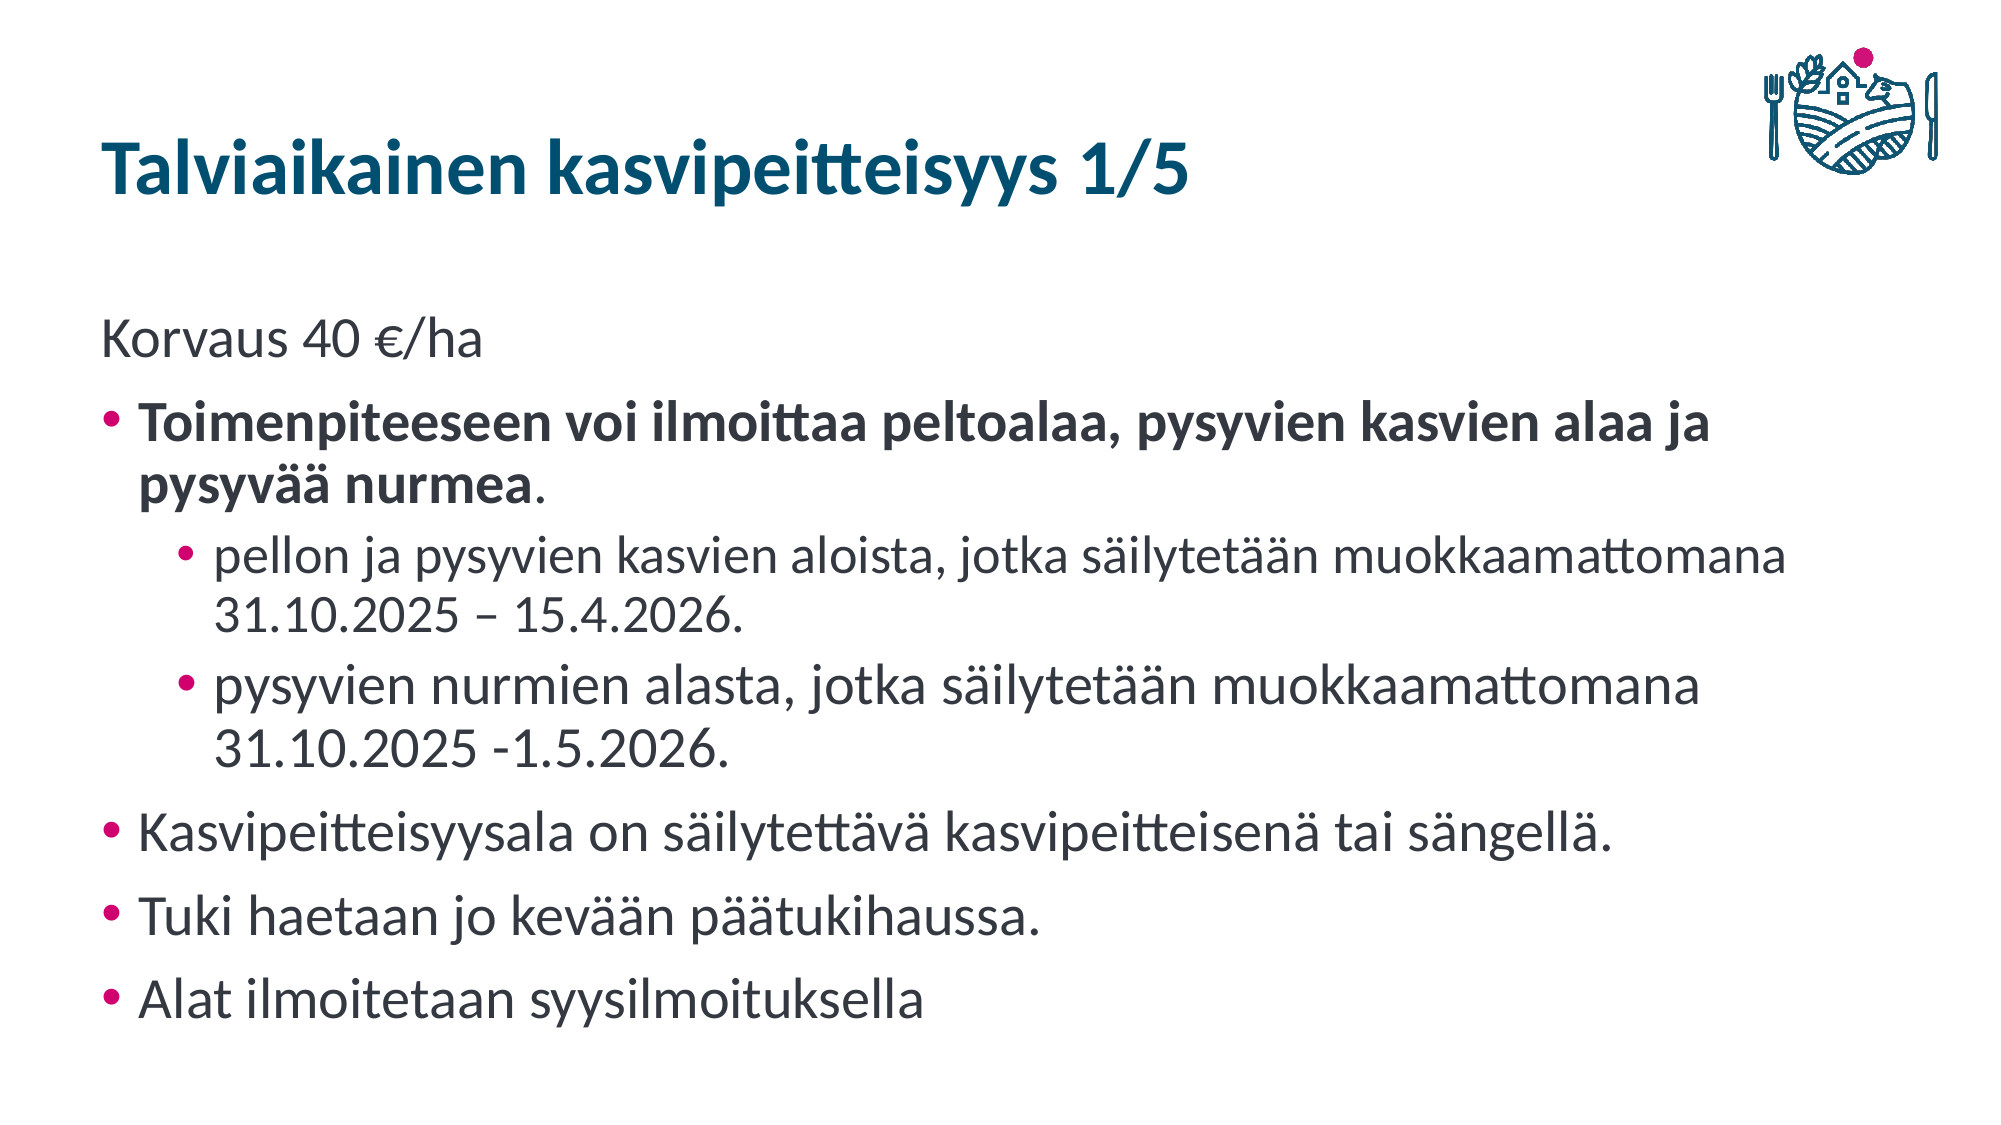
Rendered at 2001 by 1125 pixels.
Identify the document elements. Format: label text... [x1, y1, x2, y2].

picture [1758, 32, 1945, 182]
title Talviaikainen kasvipeitteisyys 1/5 [86, 59, 1688, 278]
list Korvaus 40 €/ha Toimenpiteeseen voi ilmoittaa peltoalaa, pysyvien kasvien alaa ja pysyvää nurmea. pellon ja pysyvien kasvien aloista, jotka säilytetään muokkaamattomana 31.10.2025 – 15.4.2026. pysyvien nurmien alasta, jotka säilytetään muokkaamattomana 31.10.2025 -1.5.2026. Kasvipeitteisyysala on säilytettävä kasvipeitteisenä tai sängellä. Tuki haetaan jo kevään päätukihaussa. Alat ilmoitetaan syysilmoituksella [86, 299, 1812, 1044]
